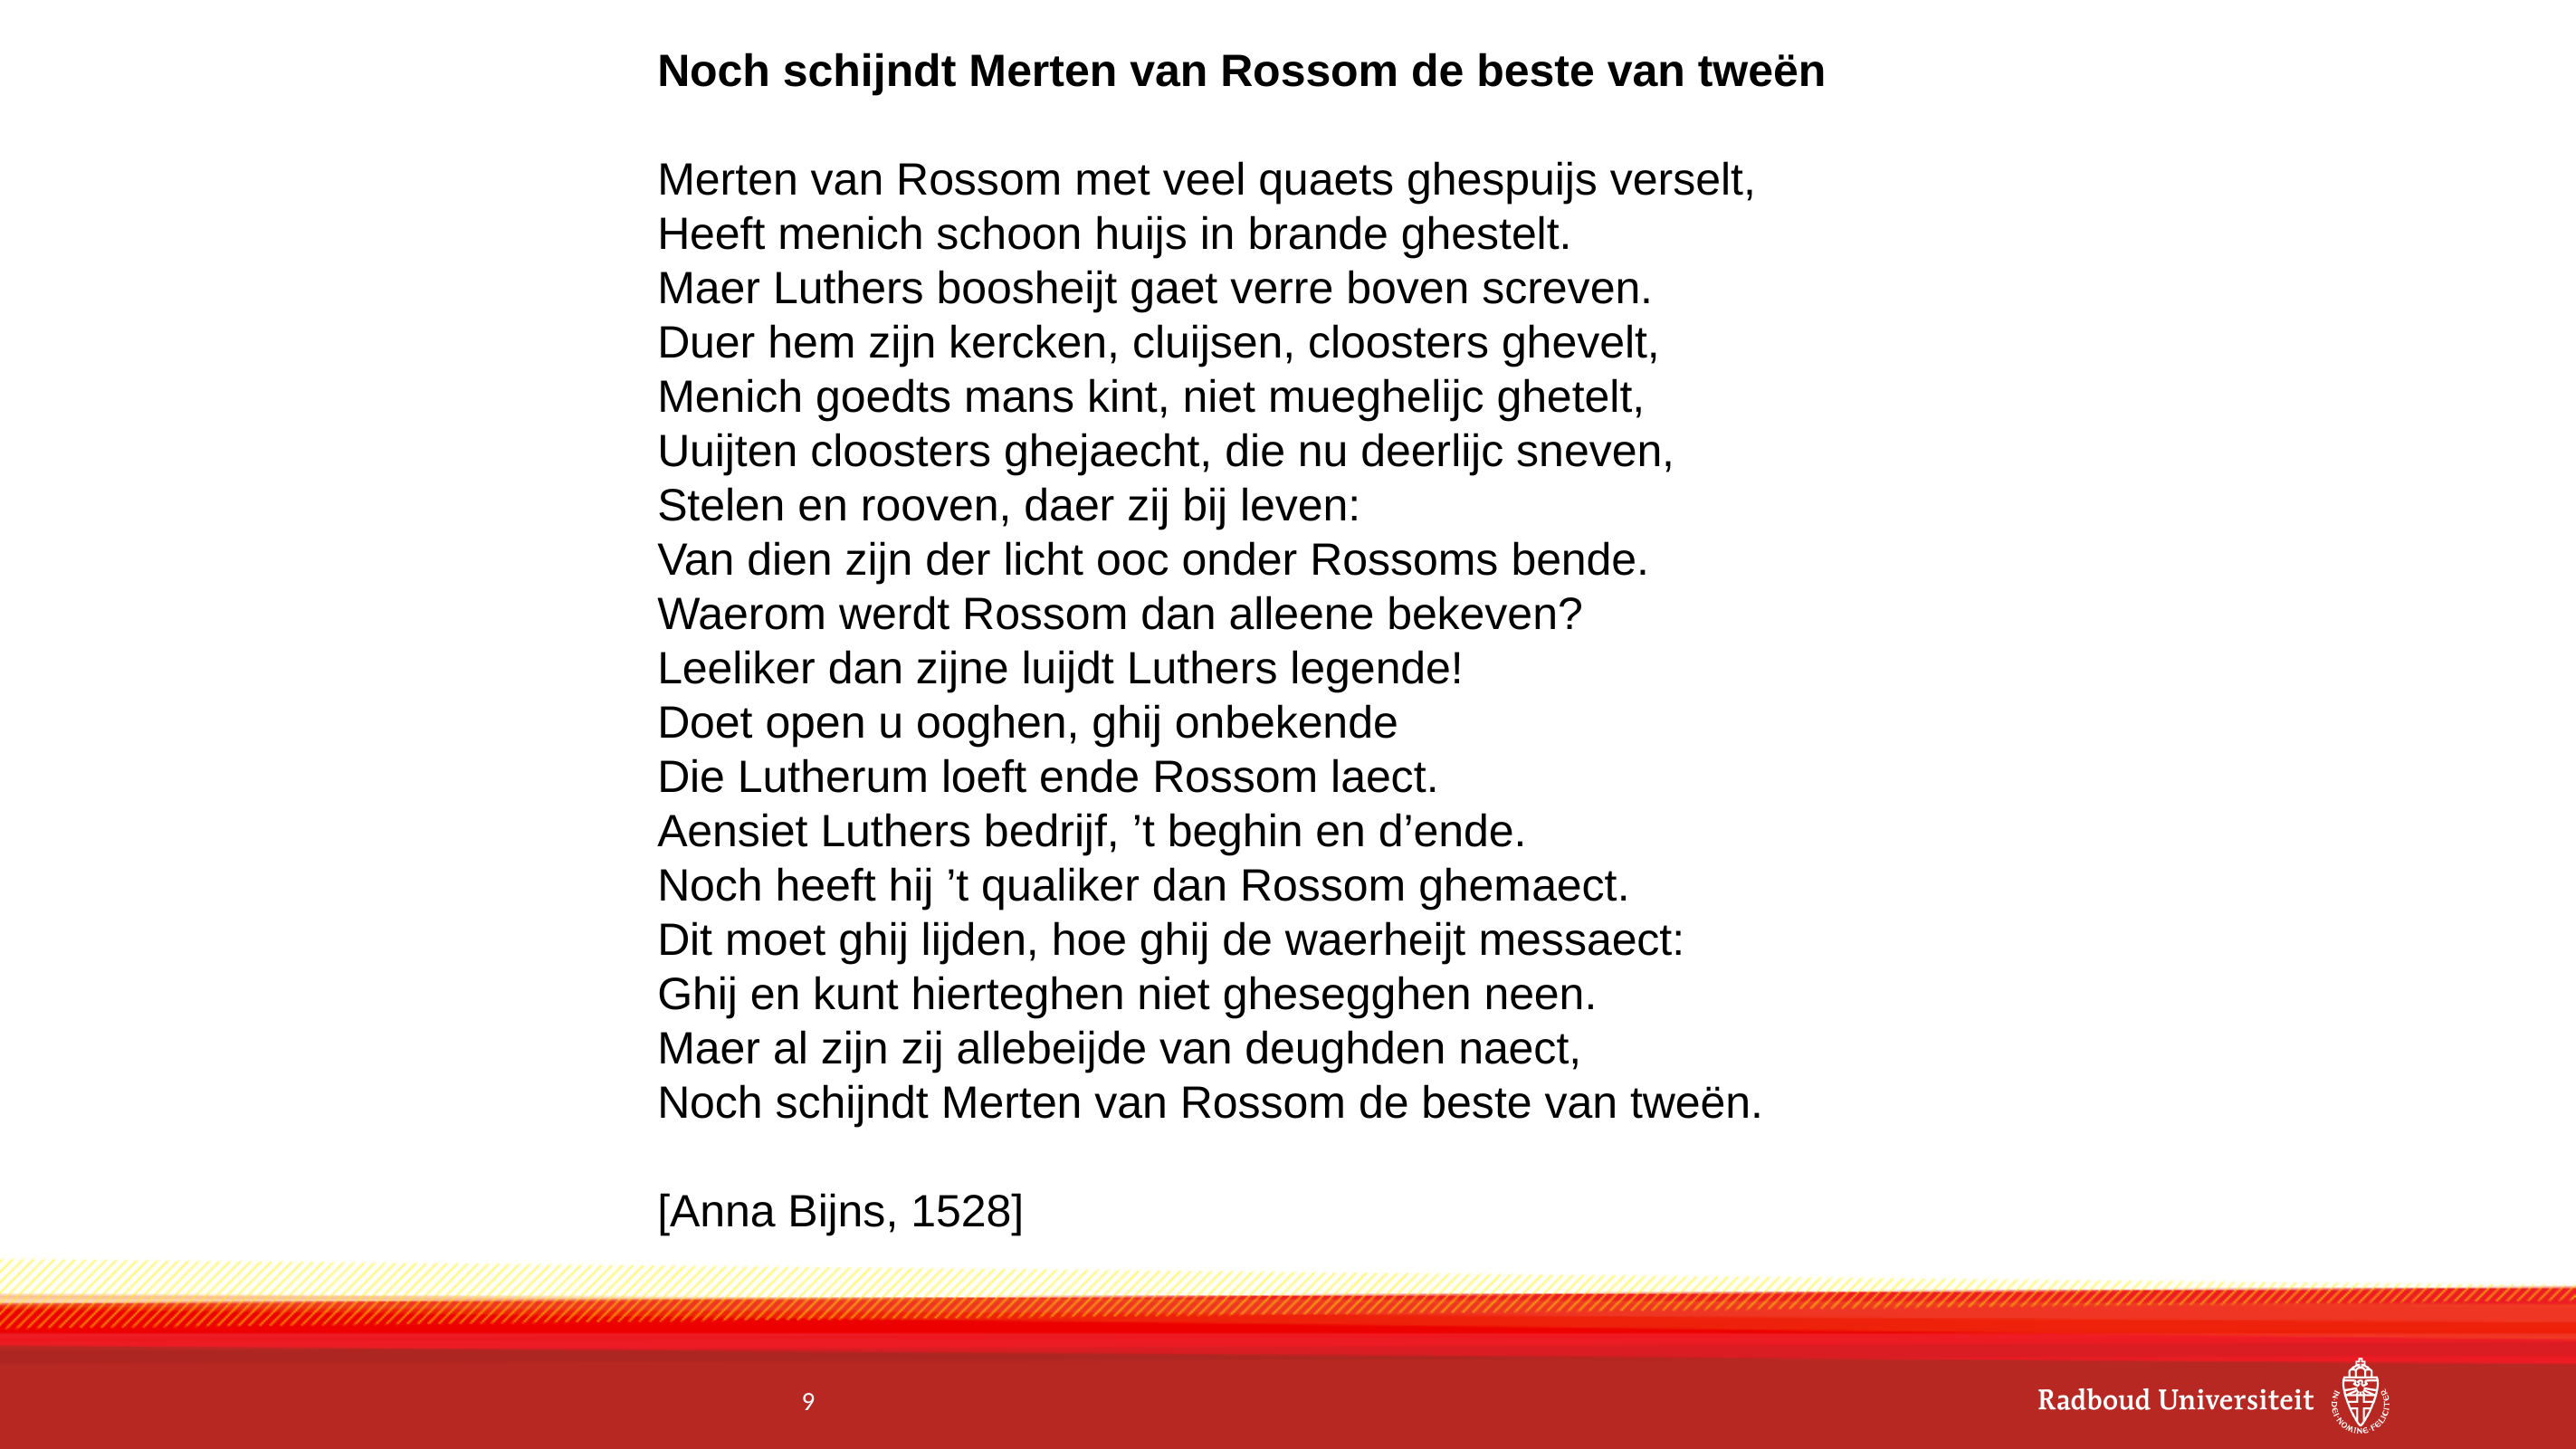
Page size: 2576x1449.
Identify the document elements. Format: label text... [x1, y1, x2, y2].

text_box Noch schijndt Merten van Rossom de beste van tweën Merten van Rossom met veel quaets ghespuijs verselt, Heeft menich schoon huijs in brande ghestelt. Maer Luthers boosheijt gaet verre boven screven. Duer hem zijn kercken, cluijsen, cloosters ghevelt, Menich goedts mans kint, niet mueghelijc ghetelt, Uuijten cloosters ghejaecht, die nu deerlijc sneven, Stelen en rooven, daer zij bij leven: Van dien zijn der licht ooc onder Rossoms bende. Waerom werdt Rossom dan alleene bekeven? Leeliker dan zijne luijdt Luthers legende! Doet open u ooghen, ghij onbekende Die Lutherum loeft ende Rossom laect. Aensiet Luthers bedrijf, ’t beghin en d’ende. Noch heeft hij ’t qualiker dan Rossom ghemaect. Dit moet ghij lijden, hoe ghij de waerheijt messaect: Ghij en kunt hierteghen niet ghesegghen neen. Maer al zijn zij allebeijde van deughden naect, Noch schijndt Merten van Rossom de beste van tweën. [Anna Bijns, 1528] [644, 33, 1932, 1243]
slide_number 9 [801, 1361, 926, 1439]
picture [0, 0, 2576, 1449]
